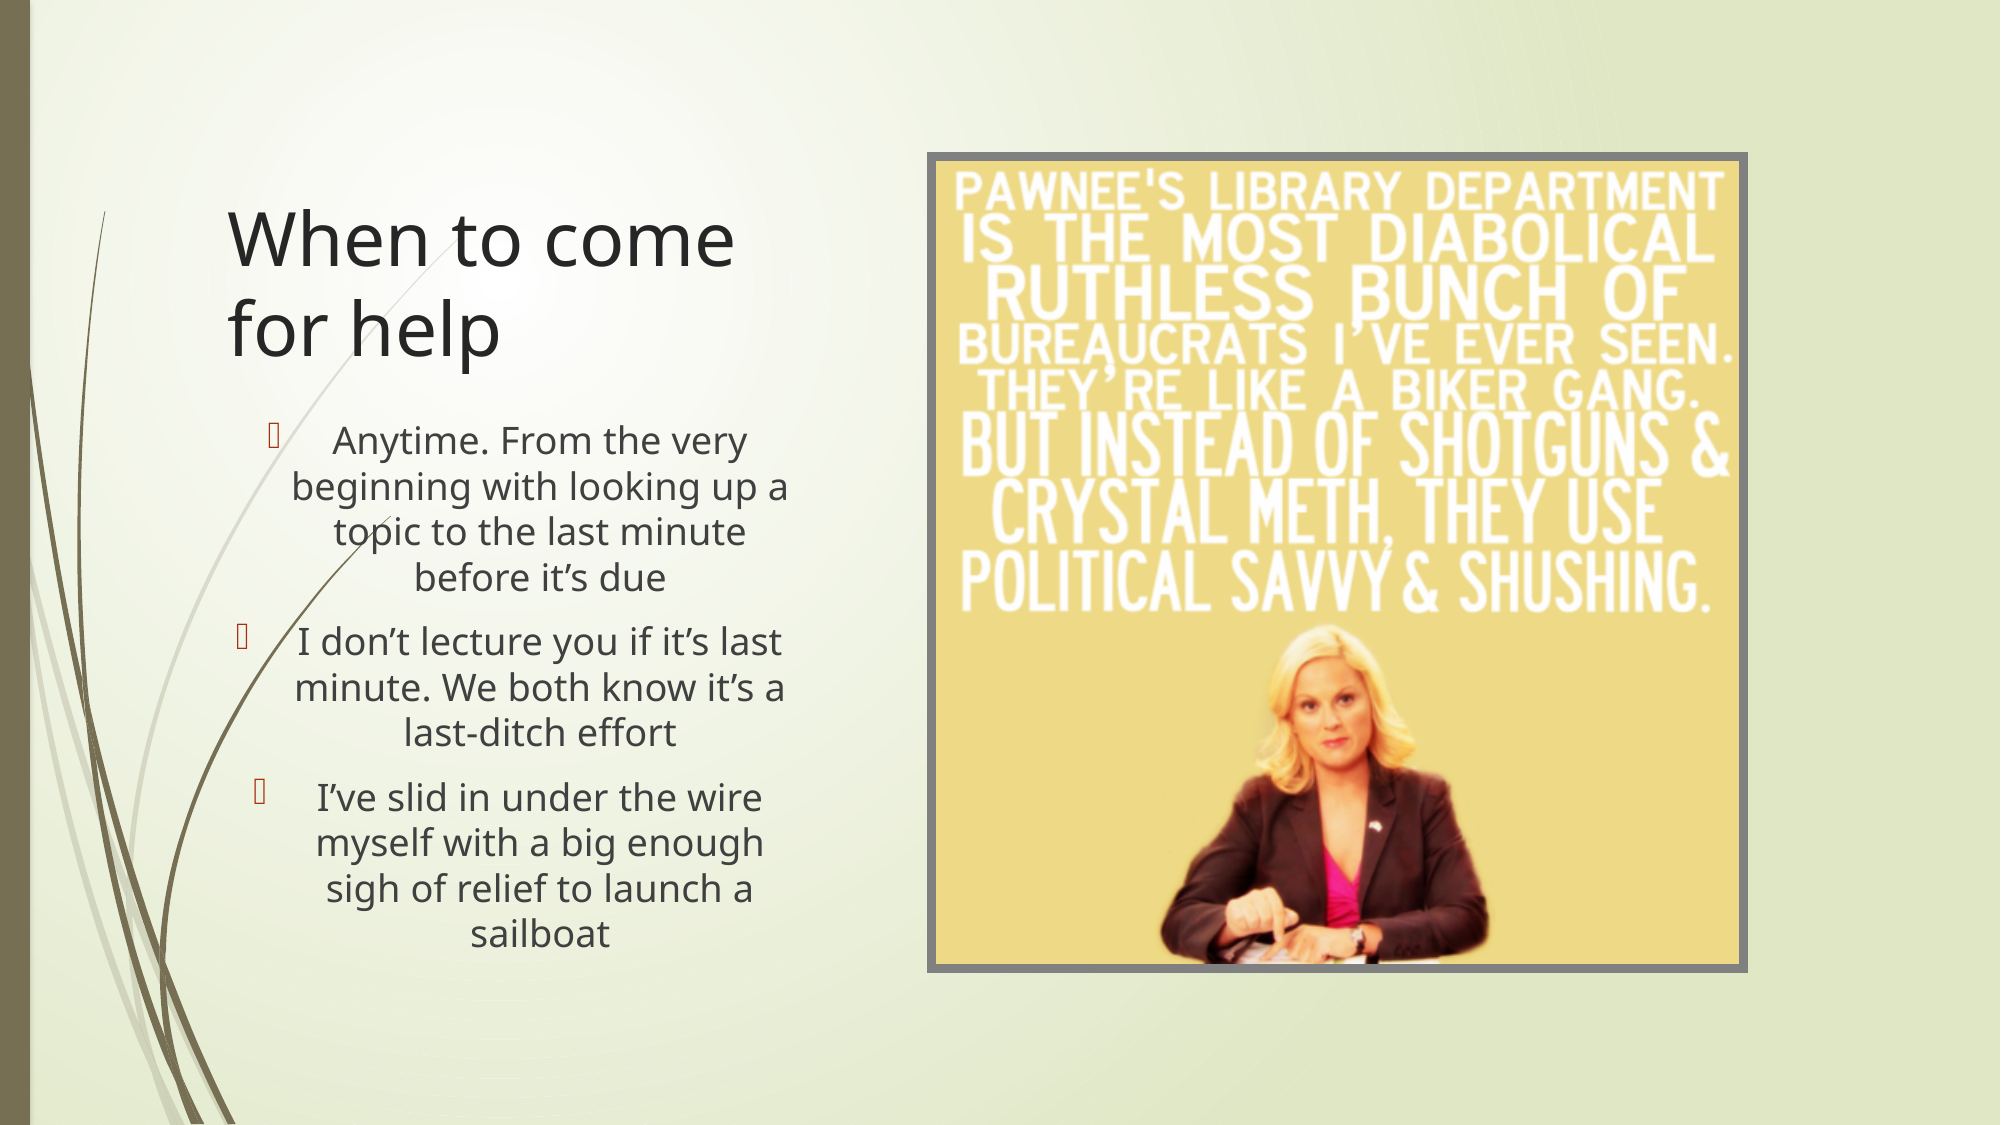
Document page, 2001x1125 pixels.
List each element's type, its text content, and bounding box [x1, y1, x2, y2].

list Anytime. From the very beginning with looking up a topic to the last minute before it’s due I don’t lecture you if it’s last minute. We both know it’s a last-ditch effort I’ve slid in under the wire myself with a big enough sigh of relief to launch a sailboat [212, 409, 813, 964]
title When to come for help [212, 161, 813, 379]
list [935, 160, 1740, 965]
